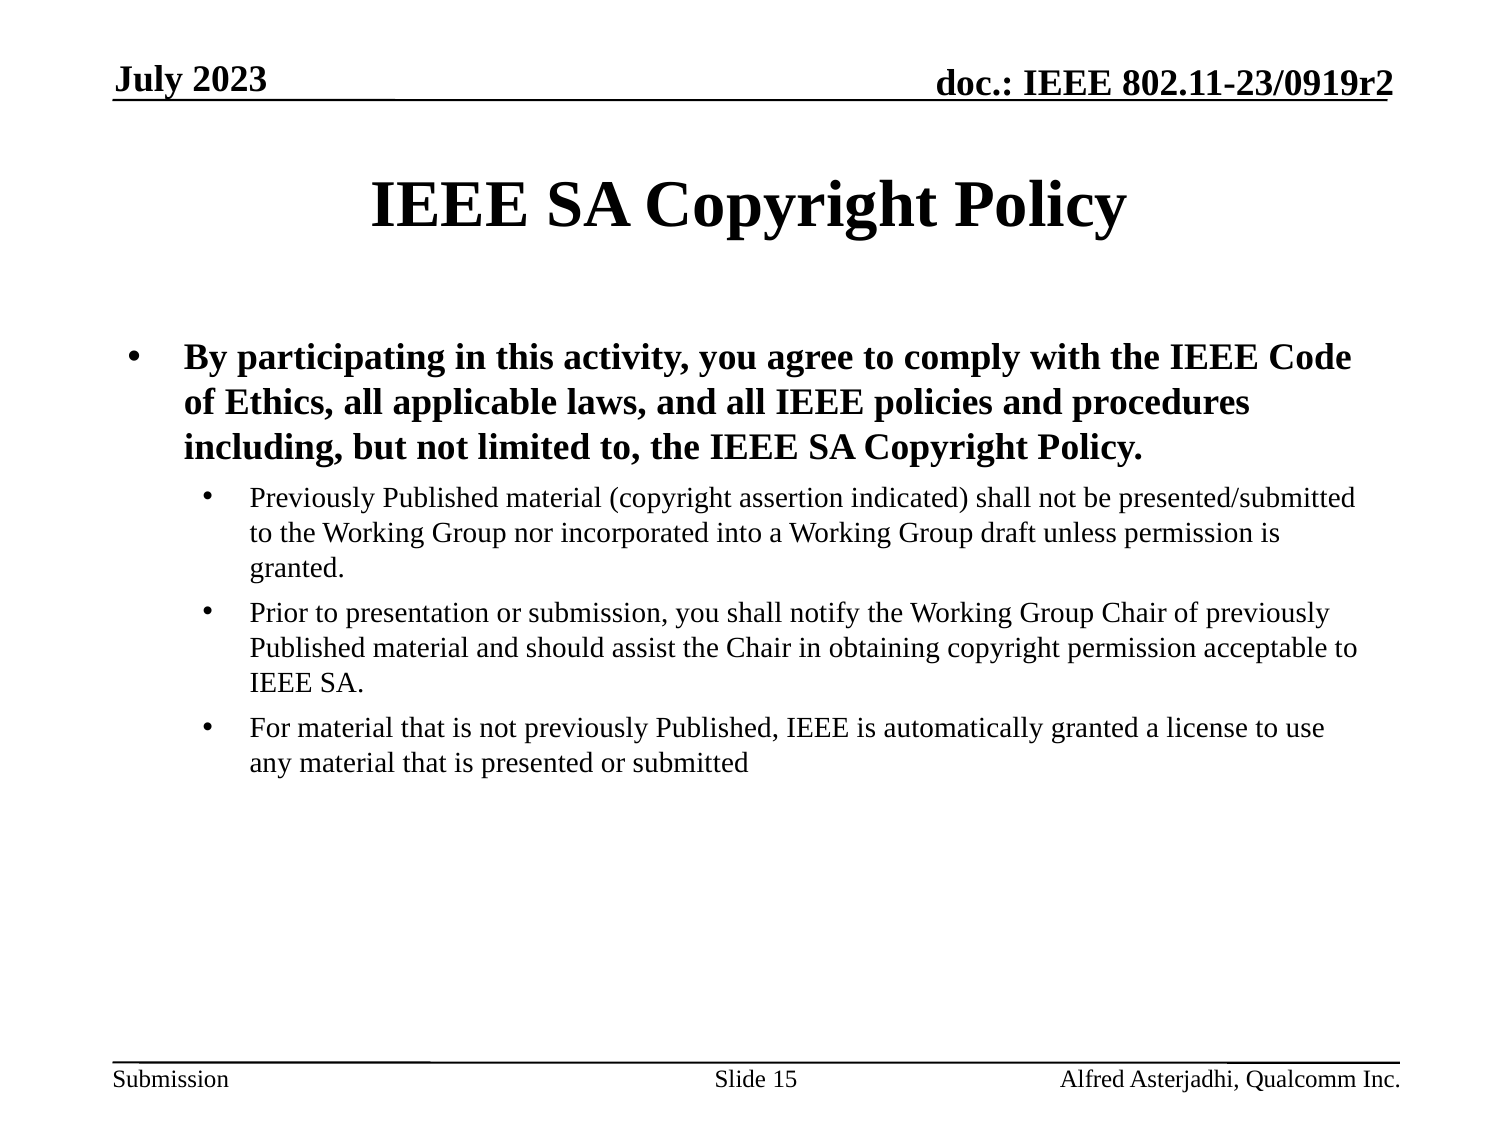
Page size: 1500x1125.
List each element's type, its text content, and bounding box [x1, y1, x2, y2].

footer Alfred Asterjadhi, Qualcomm Inc. [878, 1061, 1402, 1093]
title IEEE SA Copyright Policy [112, 112, 1388, 288]
slide_number Slide 15 [712, 1061, 800, 1123]
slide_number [114, 54, 423, 100]
list By participating in this activity, you agree to comply with the IEEE Code of Ethics, all applicable laws, and all IEEE policies and procedures including, but not limited to, the IEEE SA Copyright Policy. Previously Published material (copyright assertion indicated) shall not be presented/submitted to the Working Group nor incorporated into a Working Group draft unless permission is granted. Prior to presentation or submission, you shall notify the Working Group Chair of previously Published material and should assist the Chair in obtaining copyright permission acceptable to IEEE SA. For material that is not previously Published, IEEE is automatically granted a license to use any material that is presented or submitted [112, 324, 1388, 1000]
